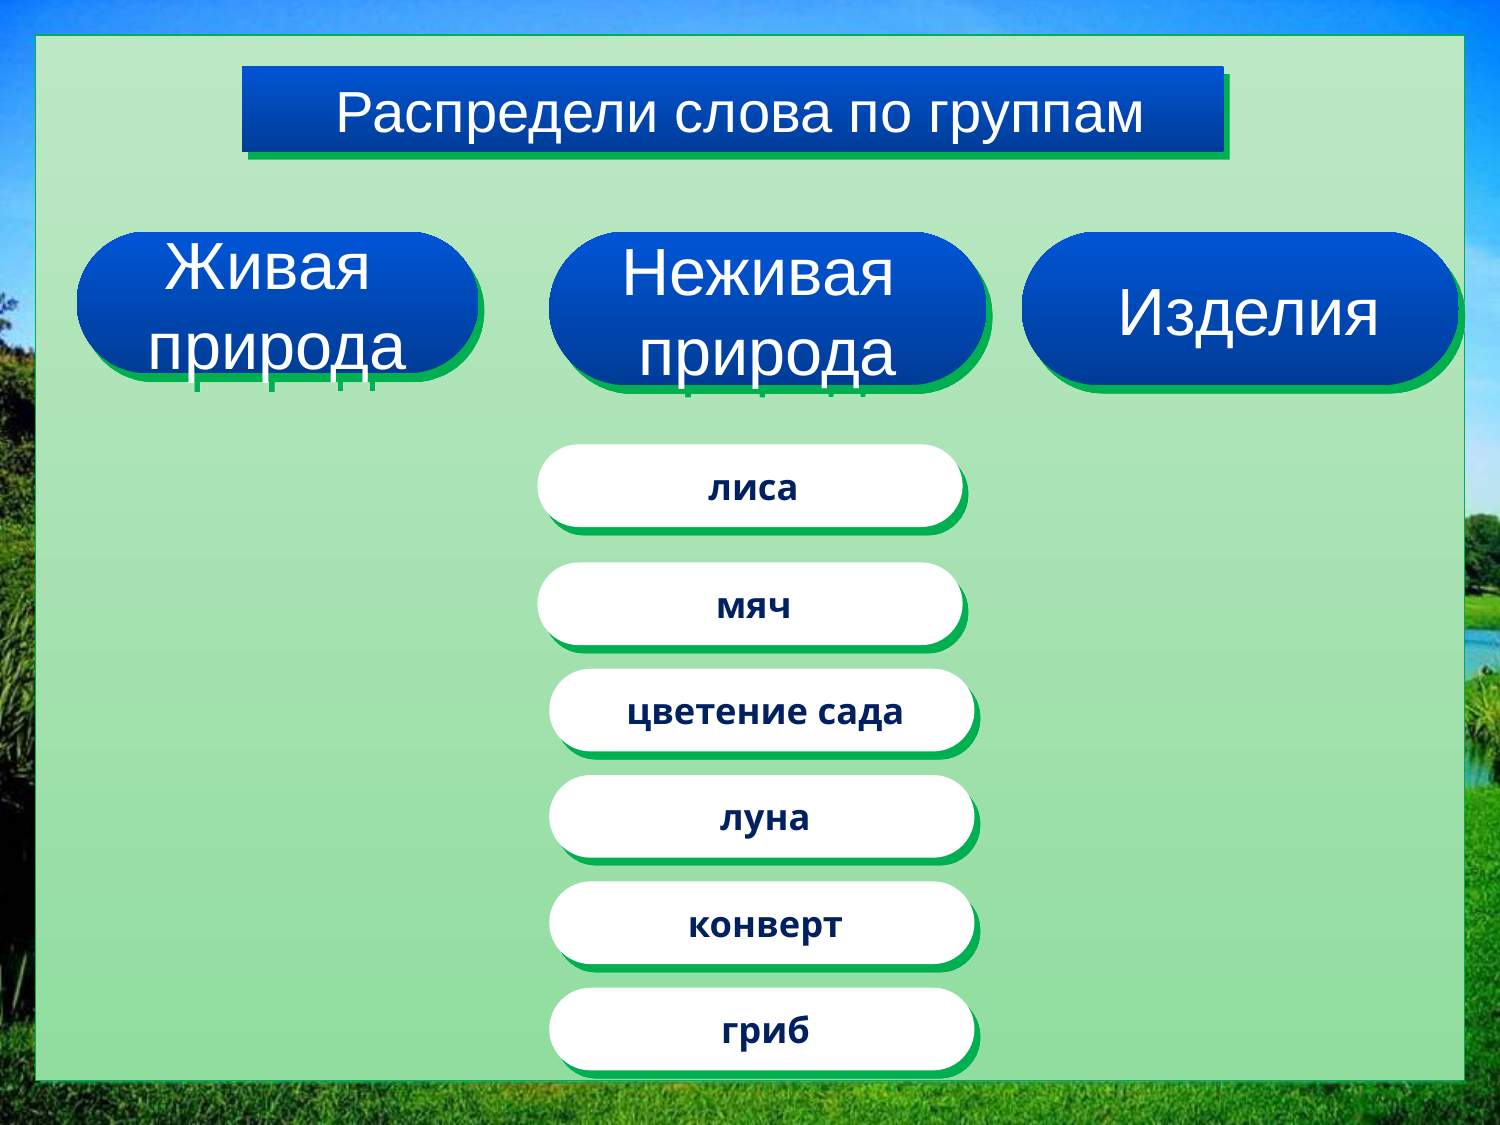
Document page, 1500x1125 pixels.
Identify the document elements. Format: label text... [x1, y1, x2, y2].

text_box [35, 35, 1465, 1081]
text_box гриб [549, 987, 975, 1071]
text_box Неживая природа [549, 231, 987, 386]
text_box Изделия [1021, 231, 1459, 386]
text_box лиса [537, 444, 963, 528]
title Распредели слова по группам [242, 66, 1224, 152]
picture [0, 0, 1500, 1125]
text_box Живая природа [76, 231, 479, 374]
text_box конверт [549, 881, 975, 965]
text_box мяч [537, 562, 963, 646]
text_box цветение сада [549, 668, 975, 752]
text_box луна [549, 775, 975, 858]
